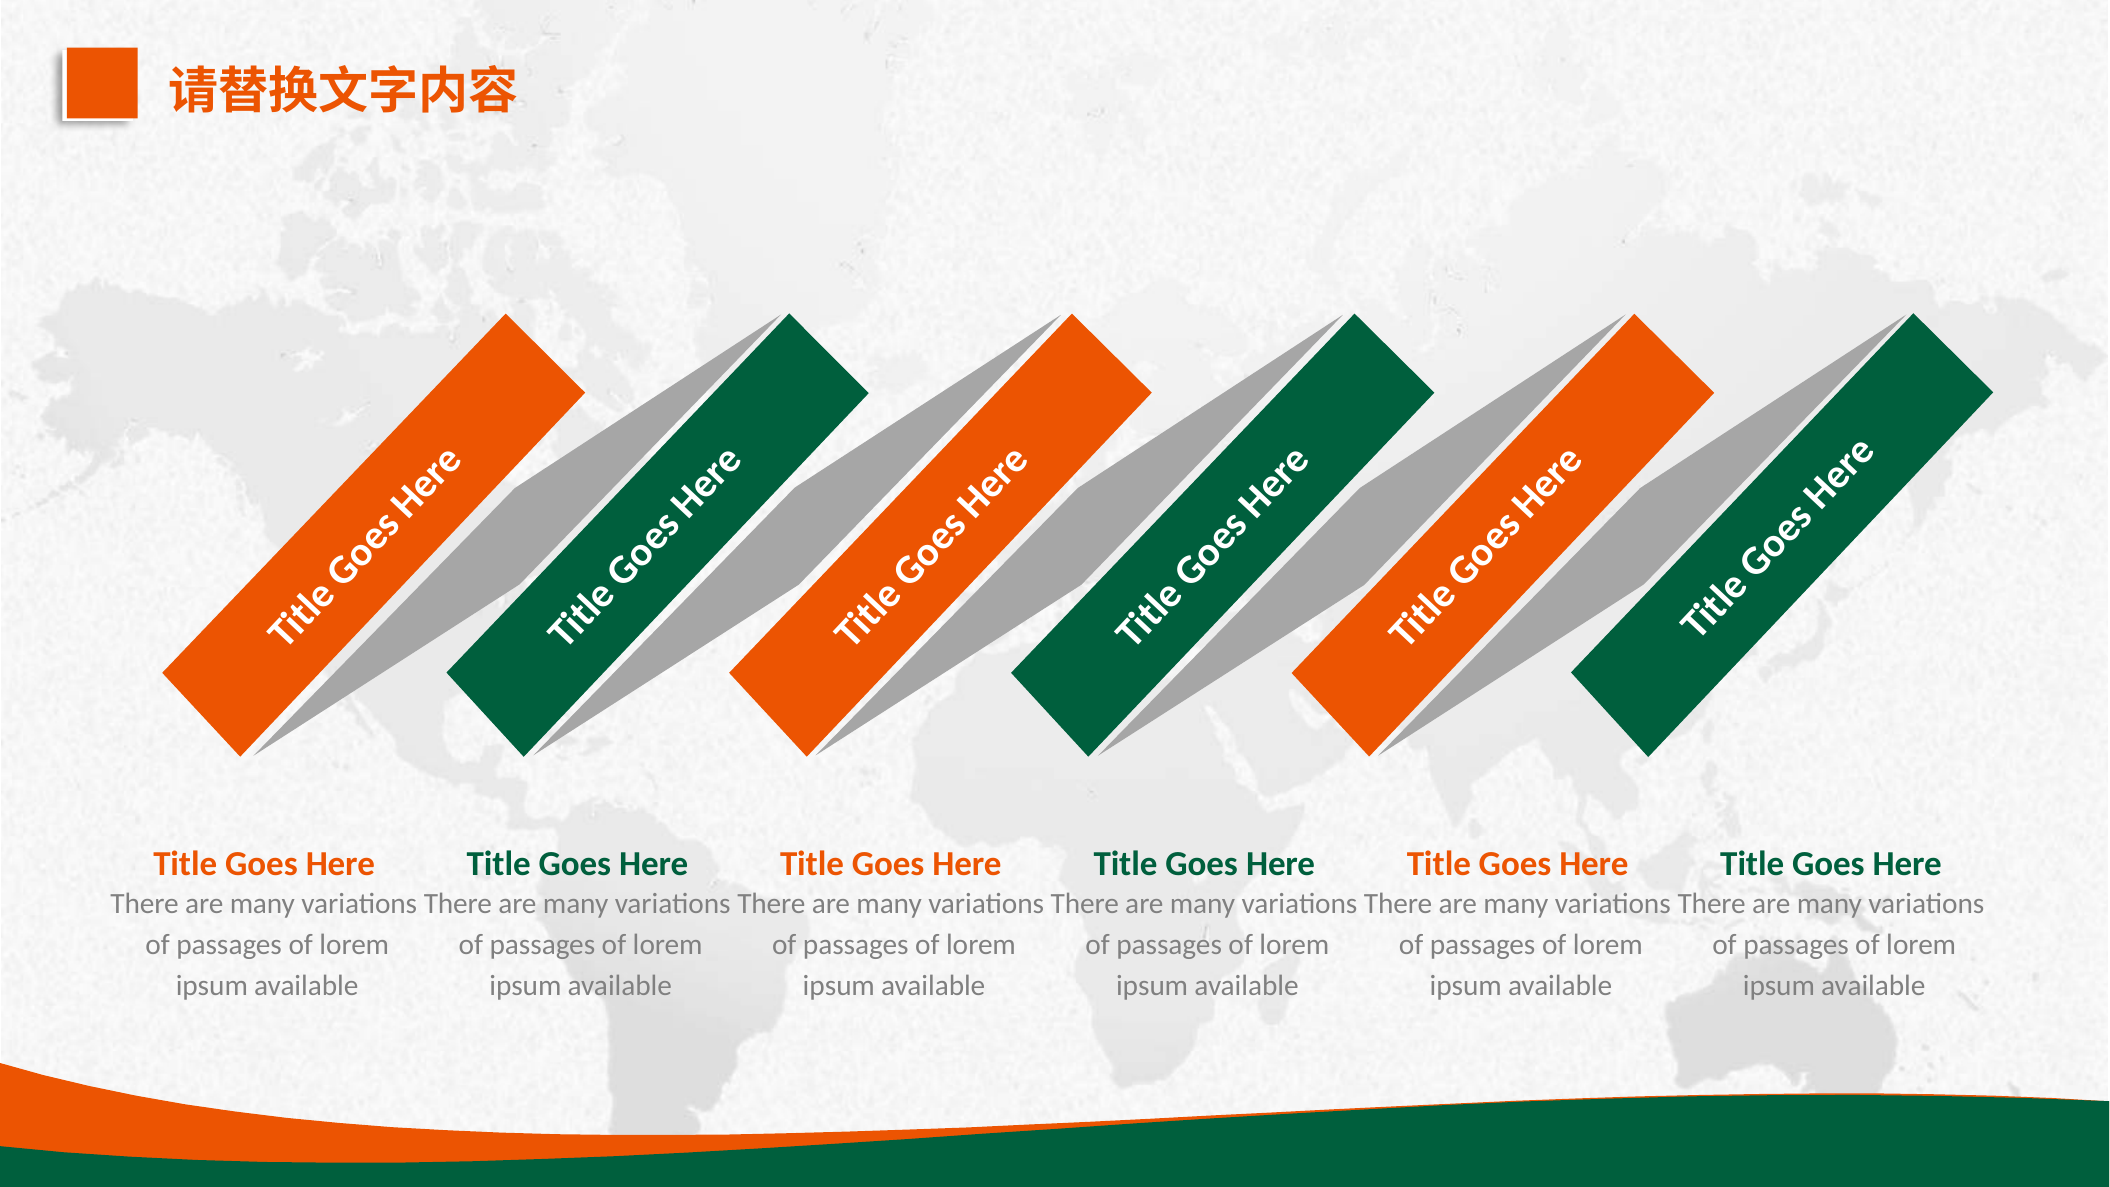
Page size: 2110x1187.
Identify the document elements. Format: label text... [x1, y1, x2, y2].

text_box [1011, 313, 1291, 757]
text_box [1660, 839, 2002, 1004]
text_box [62, 47, 138, 121]
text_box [1033, 839, 1347, 1004]
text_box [406, 839, 720, 1004]
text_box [1291, 313, 1570, 757]
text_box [1570, 313, 1994, 758]
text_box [729, 313, 1011, 757]
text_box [93, 839, 406, 1004]
picture [1, 0, 2108, 1134]
text_box 请替换文字内容 [153, 39, 591, 126]
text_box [720, 839, 1033, 1004]
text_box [1347, 839, 1660, 1004]
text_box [162, 313, 446, 757]
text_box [446, 313, 729, 757]
